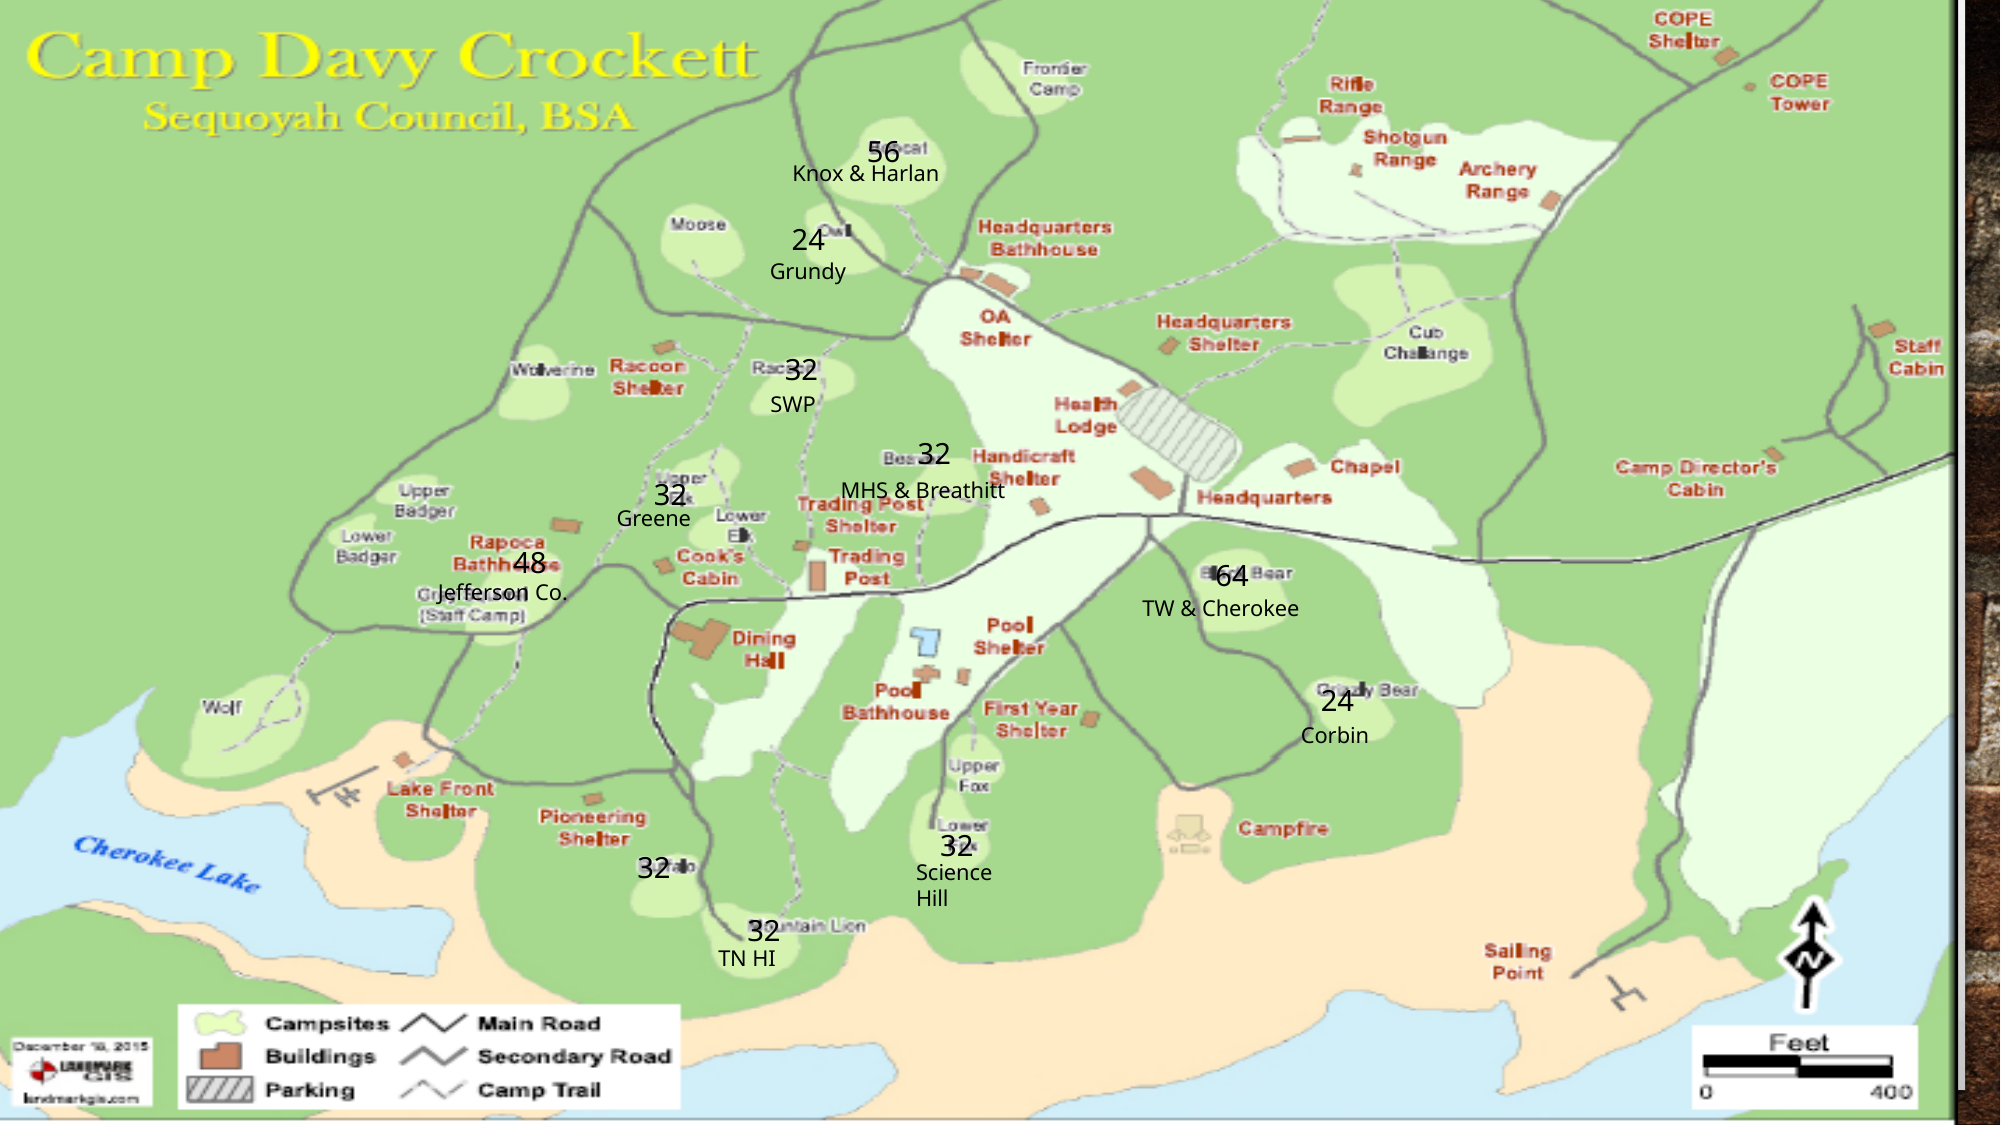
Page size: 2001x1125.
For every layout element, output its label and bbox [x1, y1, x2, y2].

text_box [0, 0, 1959, 1125]
picture [1959, 0, 2000, 1125]
